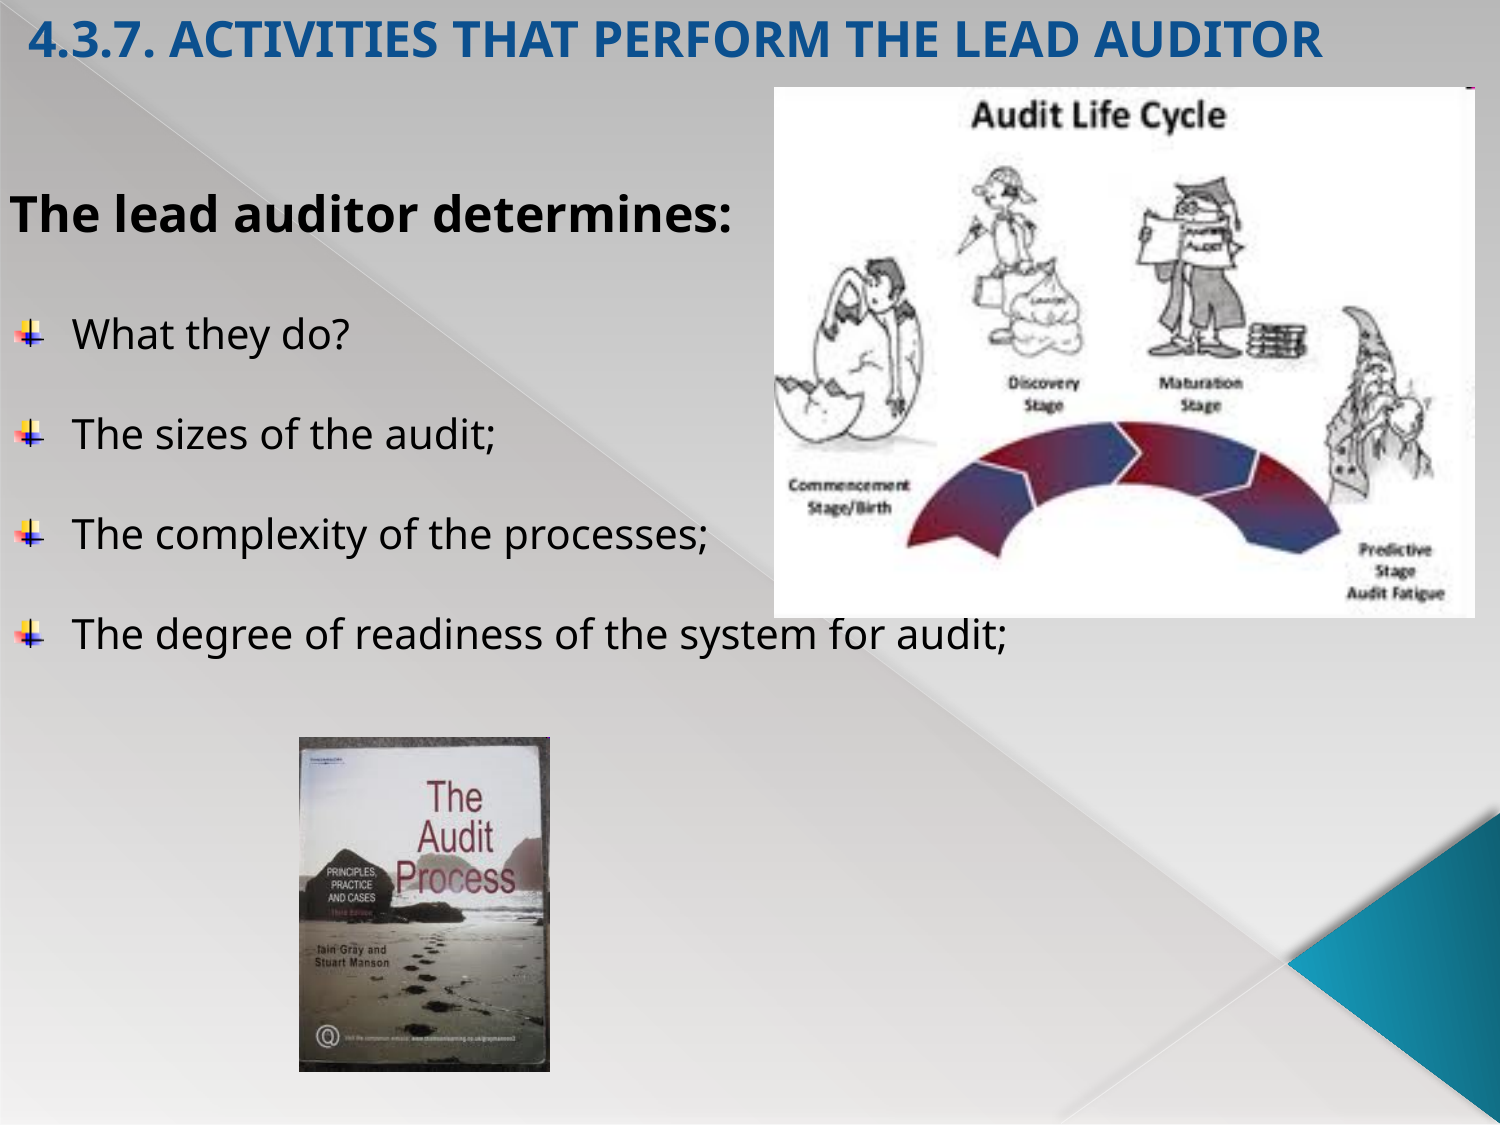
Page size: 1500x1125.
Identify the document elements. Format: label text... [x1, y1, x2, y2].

picture [14, 417, 44, 447]
text_box What they do? The sizes of the audit; The complexity of the processes; The degree of readiness of the system for audit; [0, 299, 1313, 665]
picture [299, 737, 551, 1072]
picture [774, 87, 1476, 619]
text_box The lead auditor determines: [0, 174, 748, 250]
picture [14, 317, 44, 347]
picture [14, 617, 44, 648]
text_box 4.3.7. Activities that perform the lead Auditor [0, 0, 1475, 75]
picture [14, 517, 44, 547]
